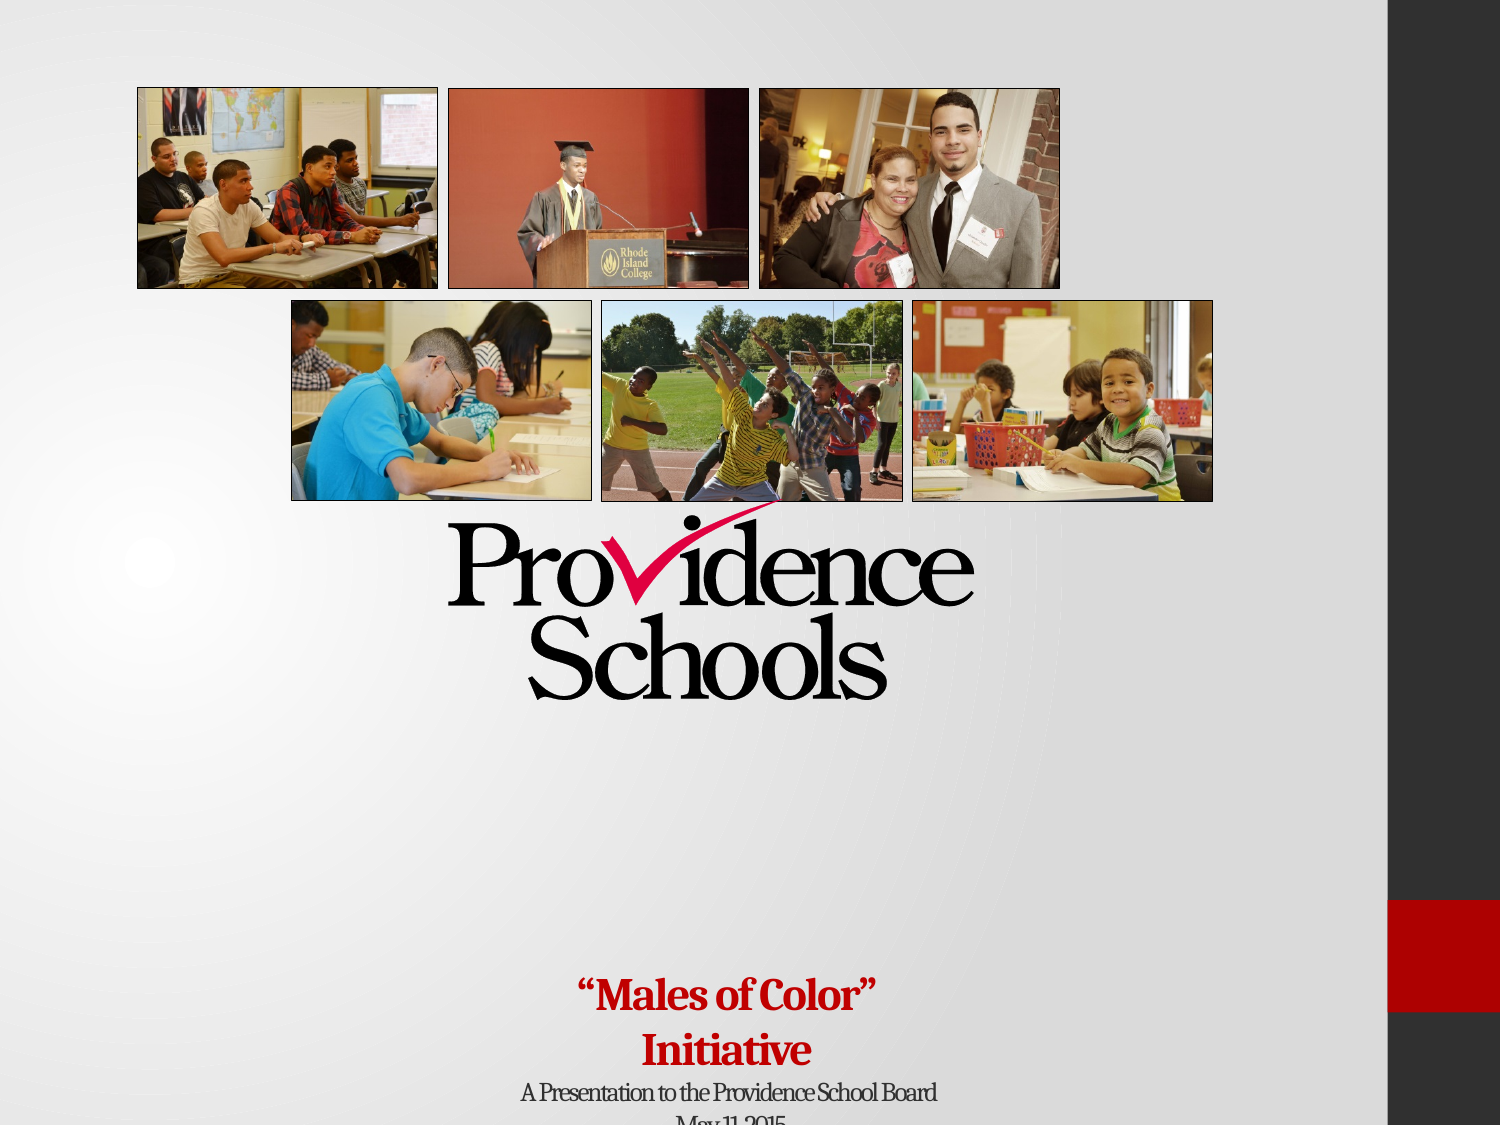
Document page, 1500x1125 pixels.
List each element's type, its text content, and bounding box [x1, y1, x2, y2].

picture [290, 299, 1213, 701]
picture [447, 87, 749, 289]
title “Males of Color” Initiative A Presentation to the Providence School Board May 11, 2015 [112, 699, 1350, 1125]
picture [136, 87, 438, 289]
picture [758, 87, 1060, 289]
